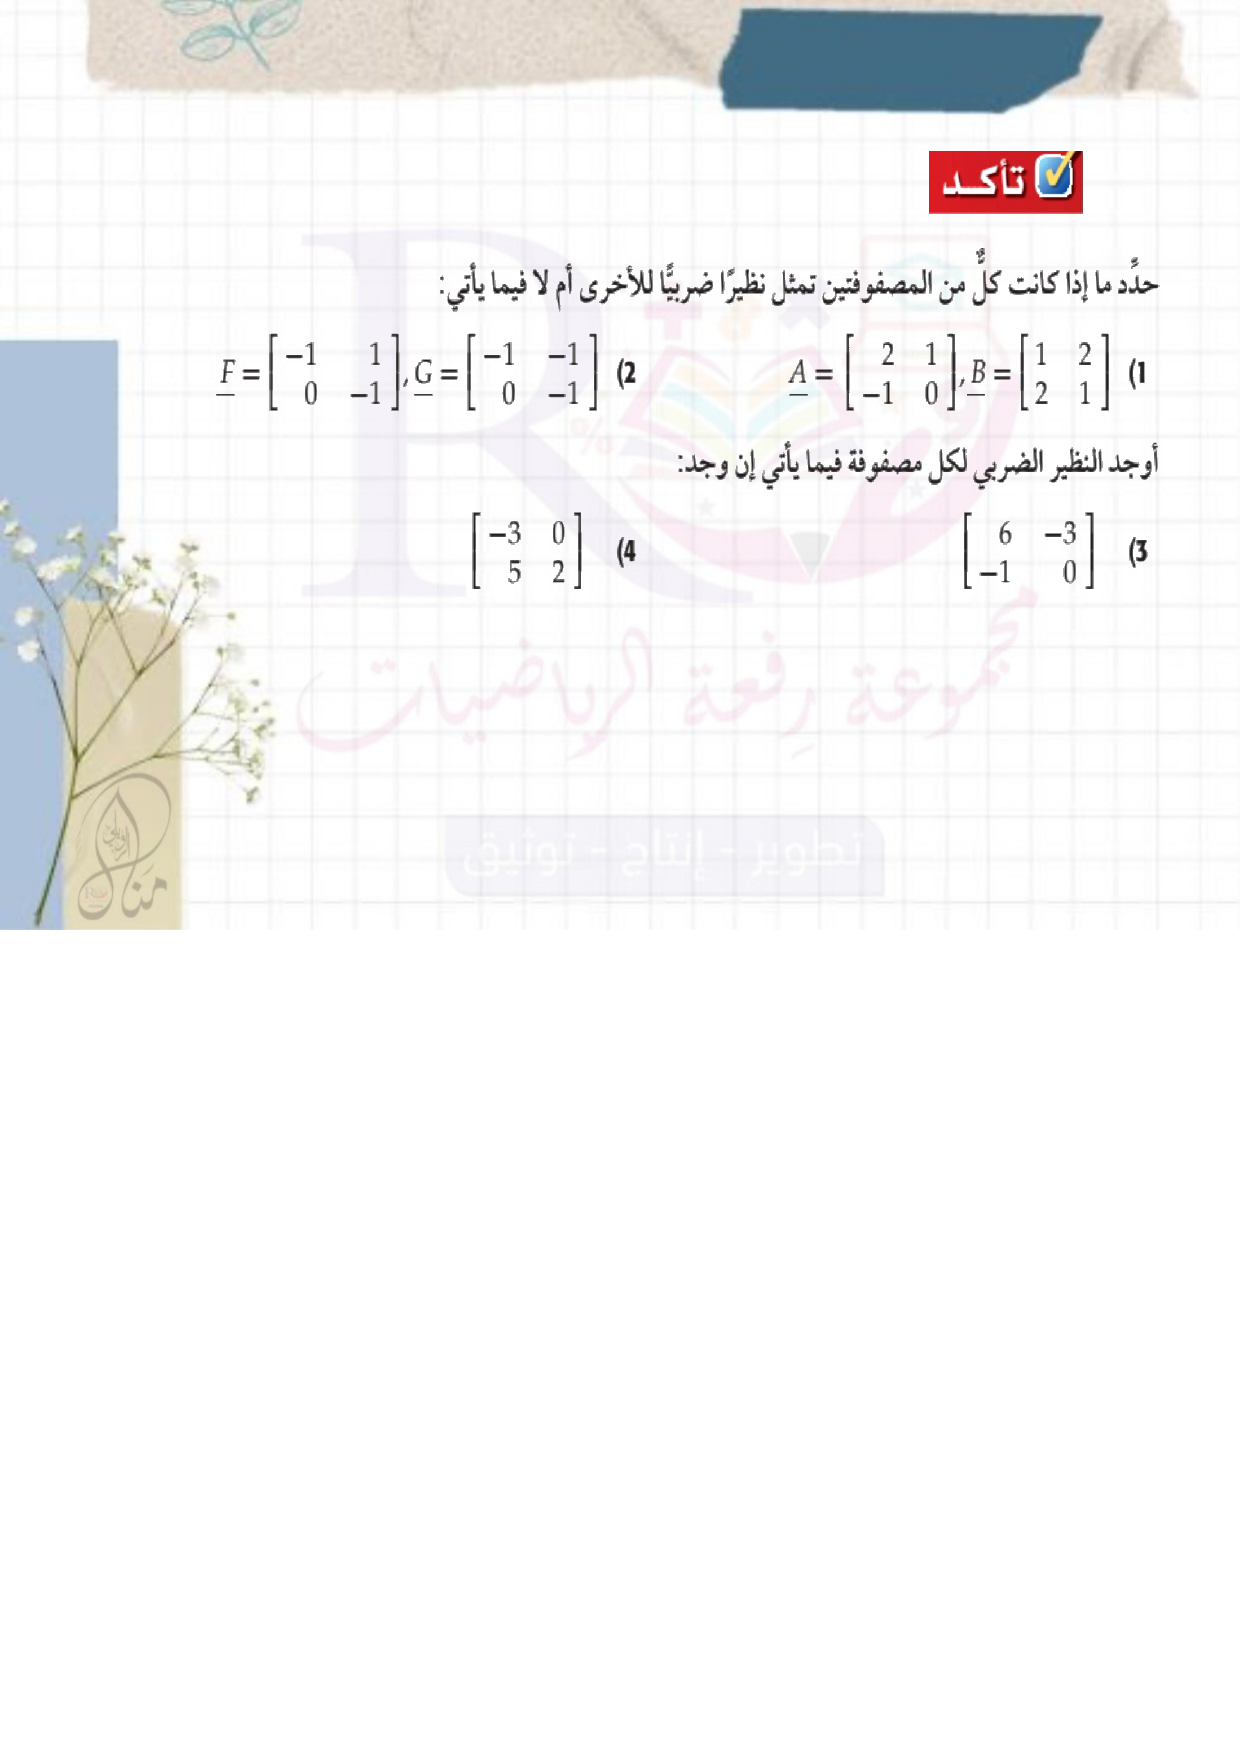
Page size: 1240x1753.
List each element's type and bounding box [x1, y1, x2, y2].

picture [0, 0, 1240, 930]
